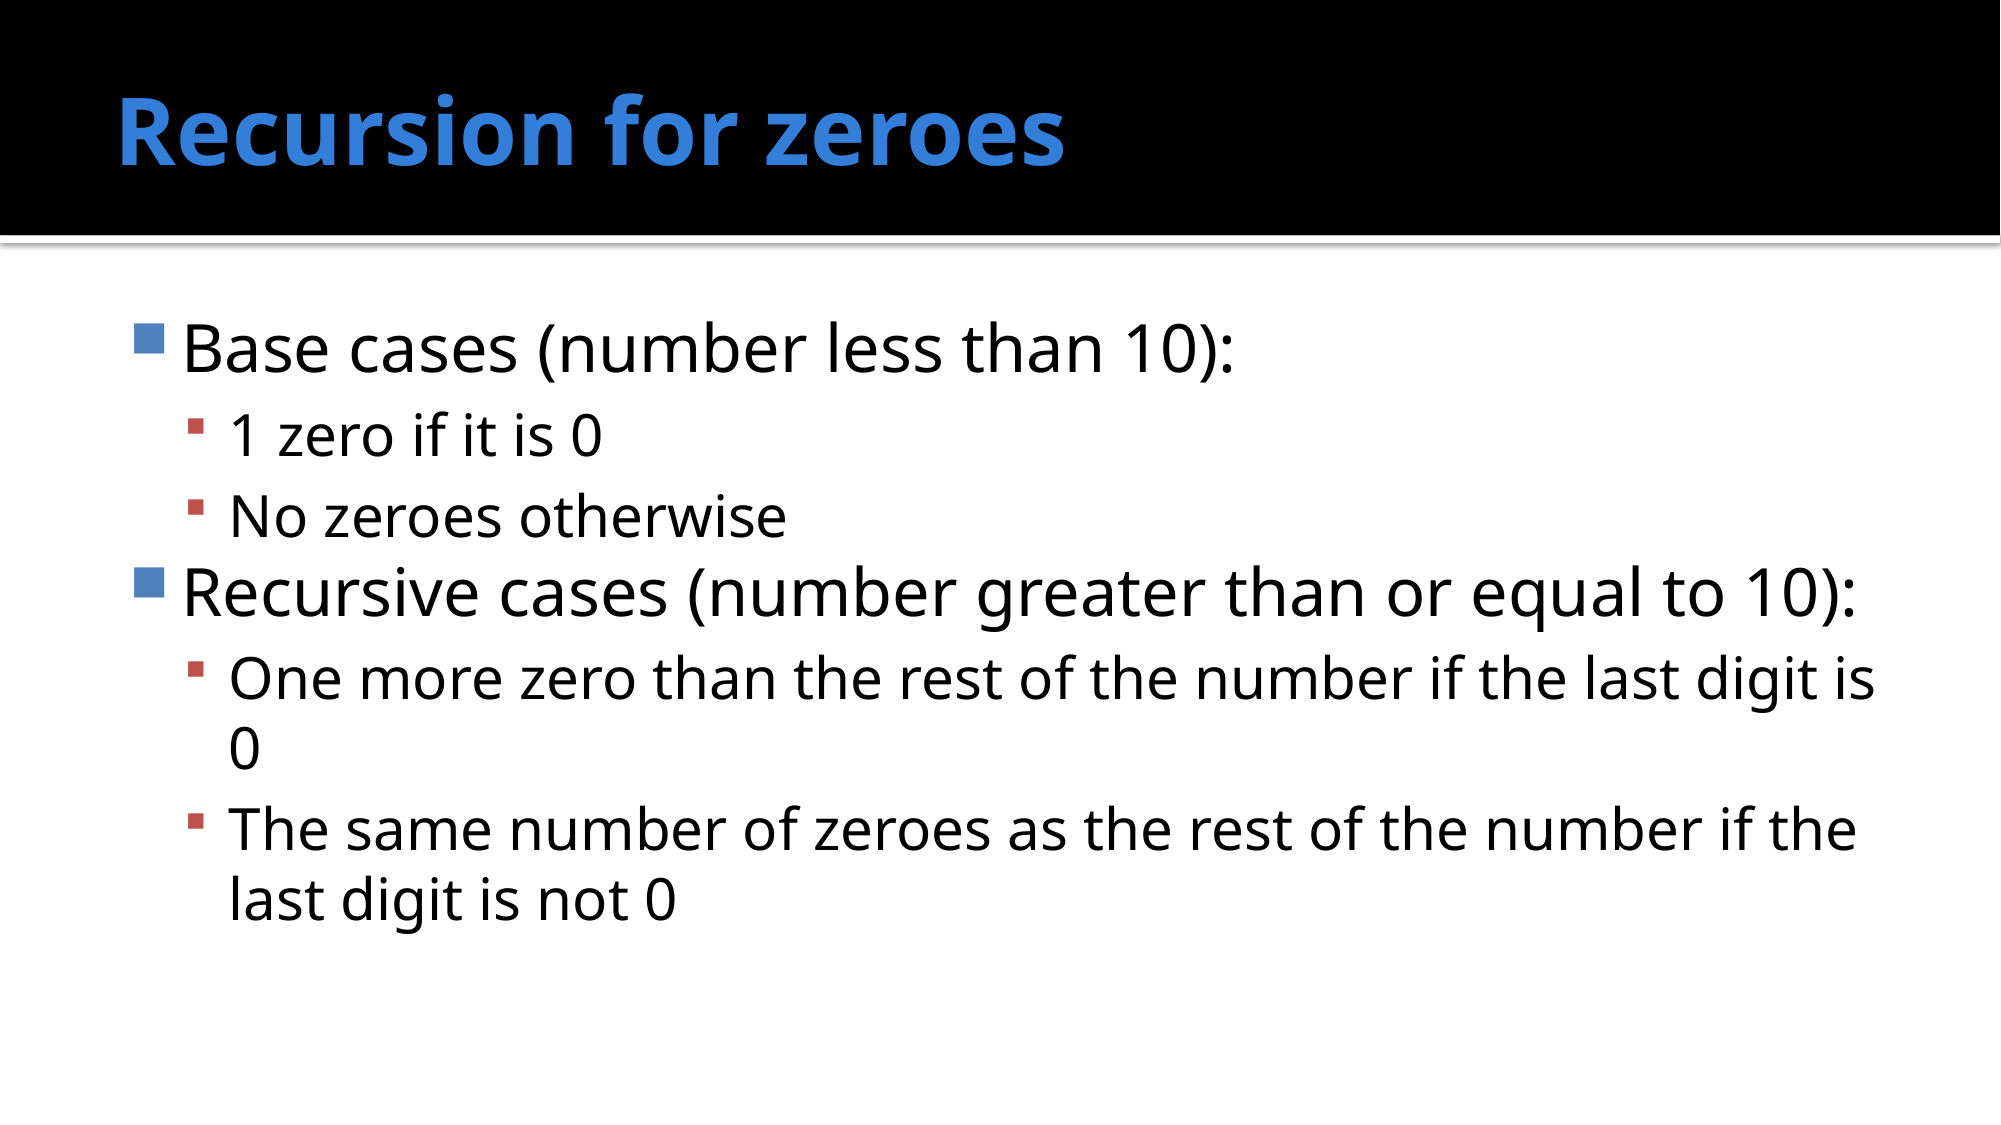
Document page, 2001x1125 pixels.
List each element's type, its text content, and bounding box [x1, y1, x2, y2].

list Base cases (number less than 10): 1 zero if it is 0 No zeroes otherwise Recursive cases (number greater than or equal to 10): One more zero than the rest of the number if the last digit is 0 The same number of zeroes as the rest of the number if the last digit is not 0 [99, 291, 1900, 1050]
title Recursion for zeroes [99, 25, 1900, 231]
